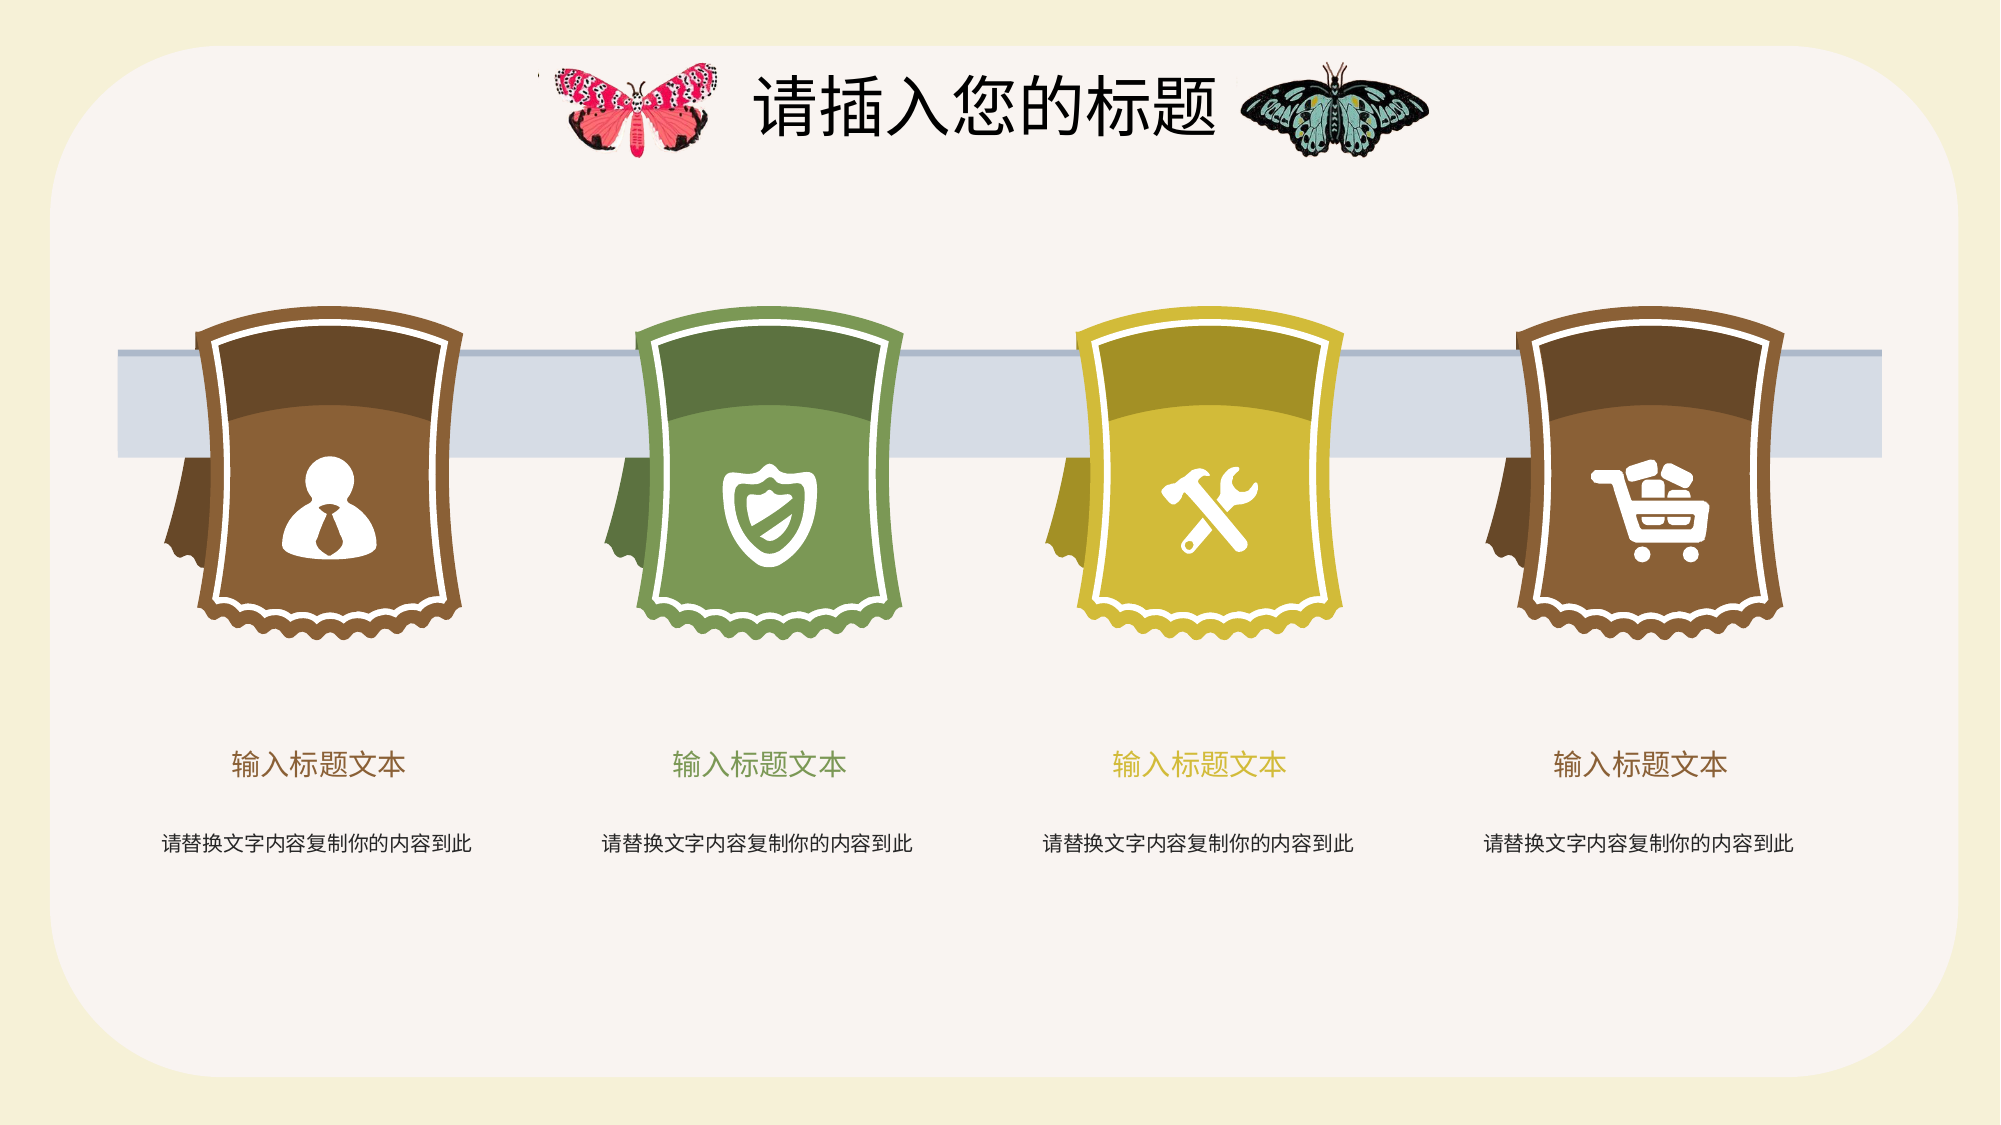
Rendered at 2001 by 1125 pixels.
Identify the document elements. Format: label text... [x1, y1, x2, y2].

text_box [585, 640, 935, 925]
picture [538, 47, 735, 162]
picture [1235, 57, 1433, 164]
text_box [1466, 640, 1816, 925]
text_box 请插入您的标题 [736, 57, 1234, 152]
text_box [144, 640, 494, 925]
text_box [117, 296, 1883, 641]
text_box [1026, 640, 1375, 925]
